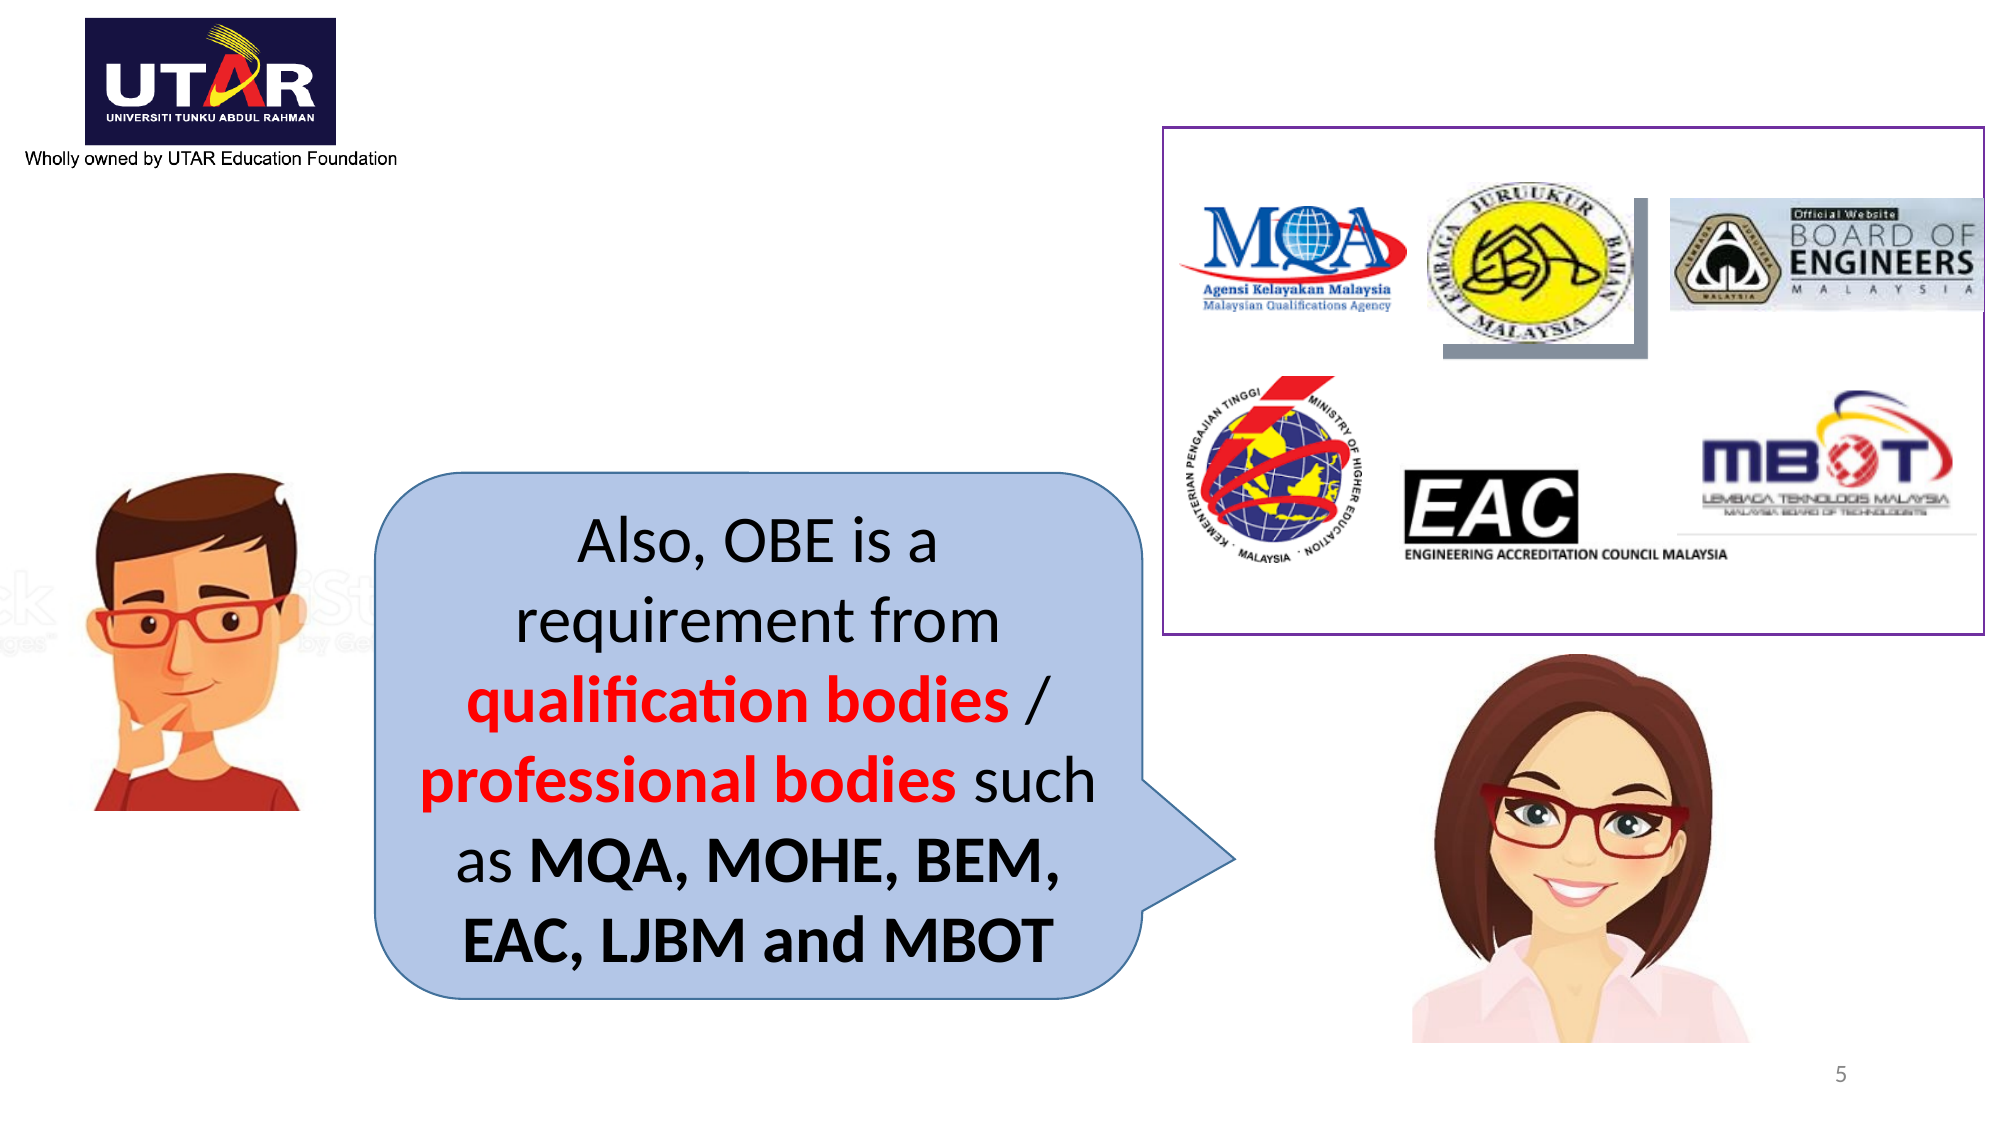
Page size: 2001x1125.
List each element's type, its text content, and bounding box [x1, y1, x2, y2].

picture [1185, 375, 1363, 563]
slide_number 5 [1412, 1042, 1863, 1103]
picture [4, 2, 413, 178]
picture [1412, 653, 1764, 1043]
picture [0, 472, 376, 811]
picture [1669, 197, 1984, 312]
text_box Also, OBE is a requirement from qualification bodies / professional bodies such as MQA, MOHE, BEM, EAC, LJBM and MBOT [374, 472, 1235, 999]
picture [1399, 377, 1977, 567]
picture [1179, 206, 1407, 312]
picture [1426, 182, 1634, 345]
text_box [1163, 127, 1985, 635]
